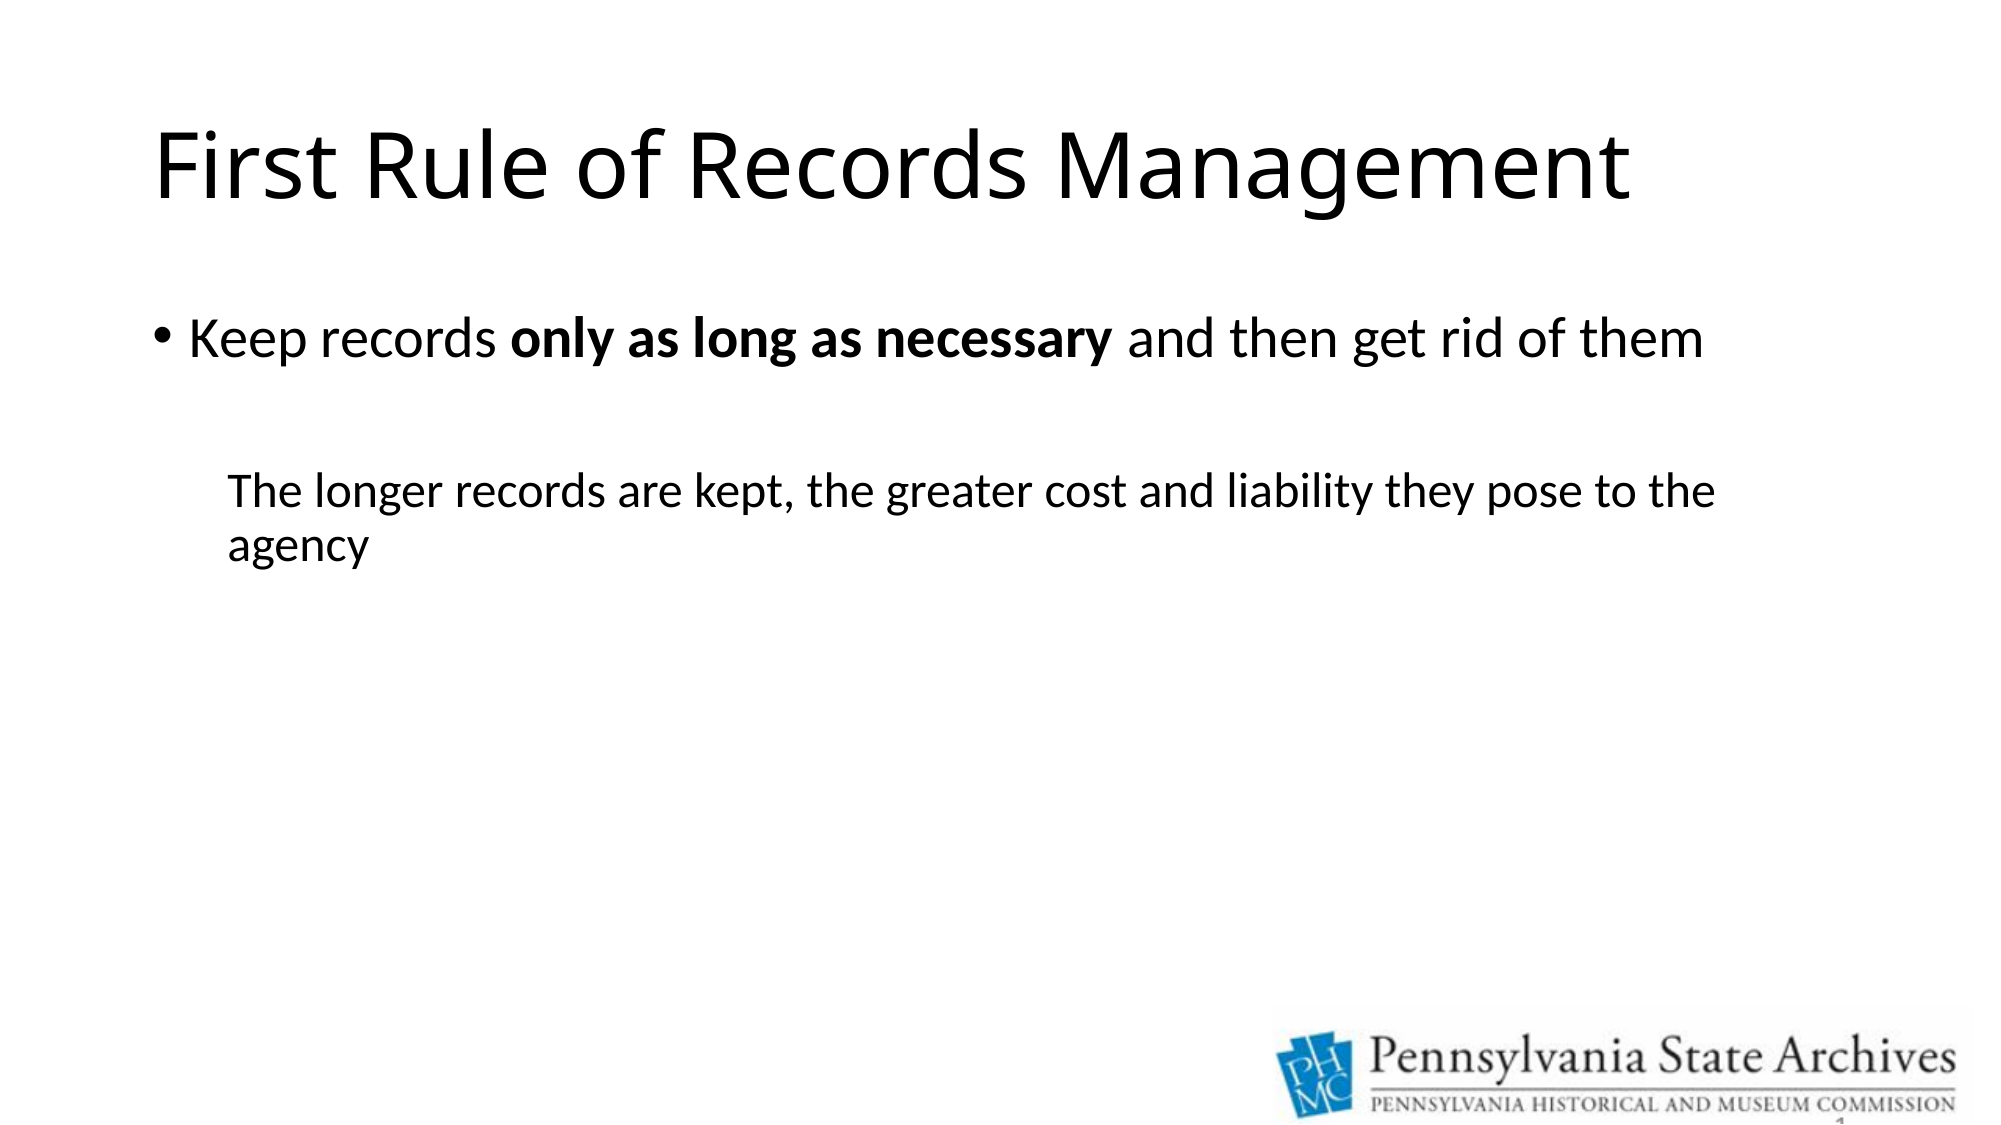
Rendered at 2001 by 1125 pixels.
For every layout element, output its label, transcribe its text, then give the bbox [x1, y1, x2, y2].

list Keep records only as long as necessary and then get rid of them The longer records are kept, the greater cost and liability they pose to the agency [137, 299, 1863, 1014]
title First Rule of Records Management [137, 59, 1863, 278]
picture [1271, 1006, 2000, 1124]
